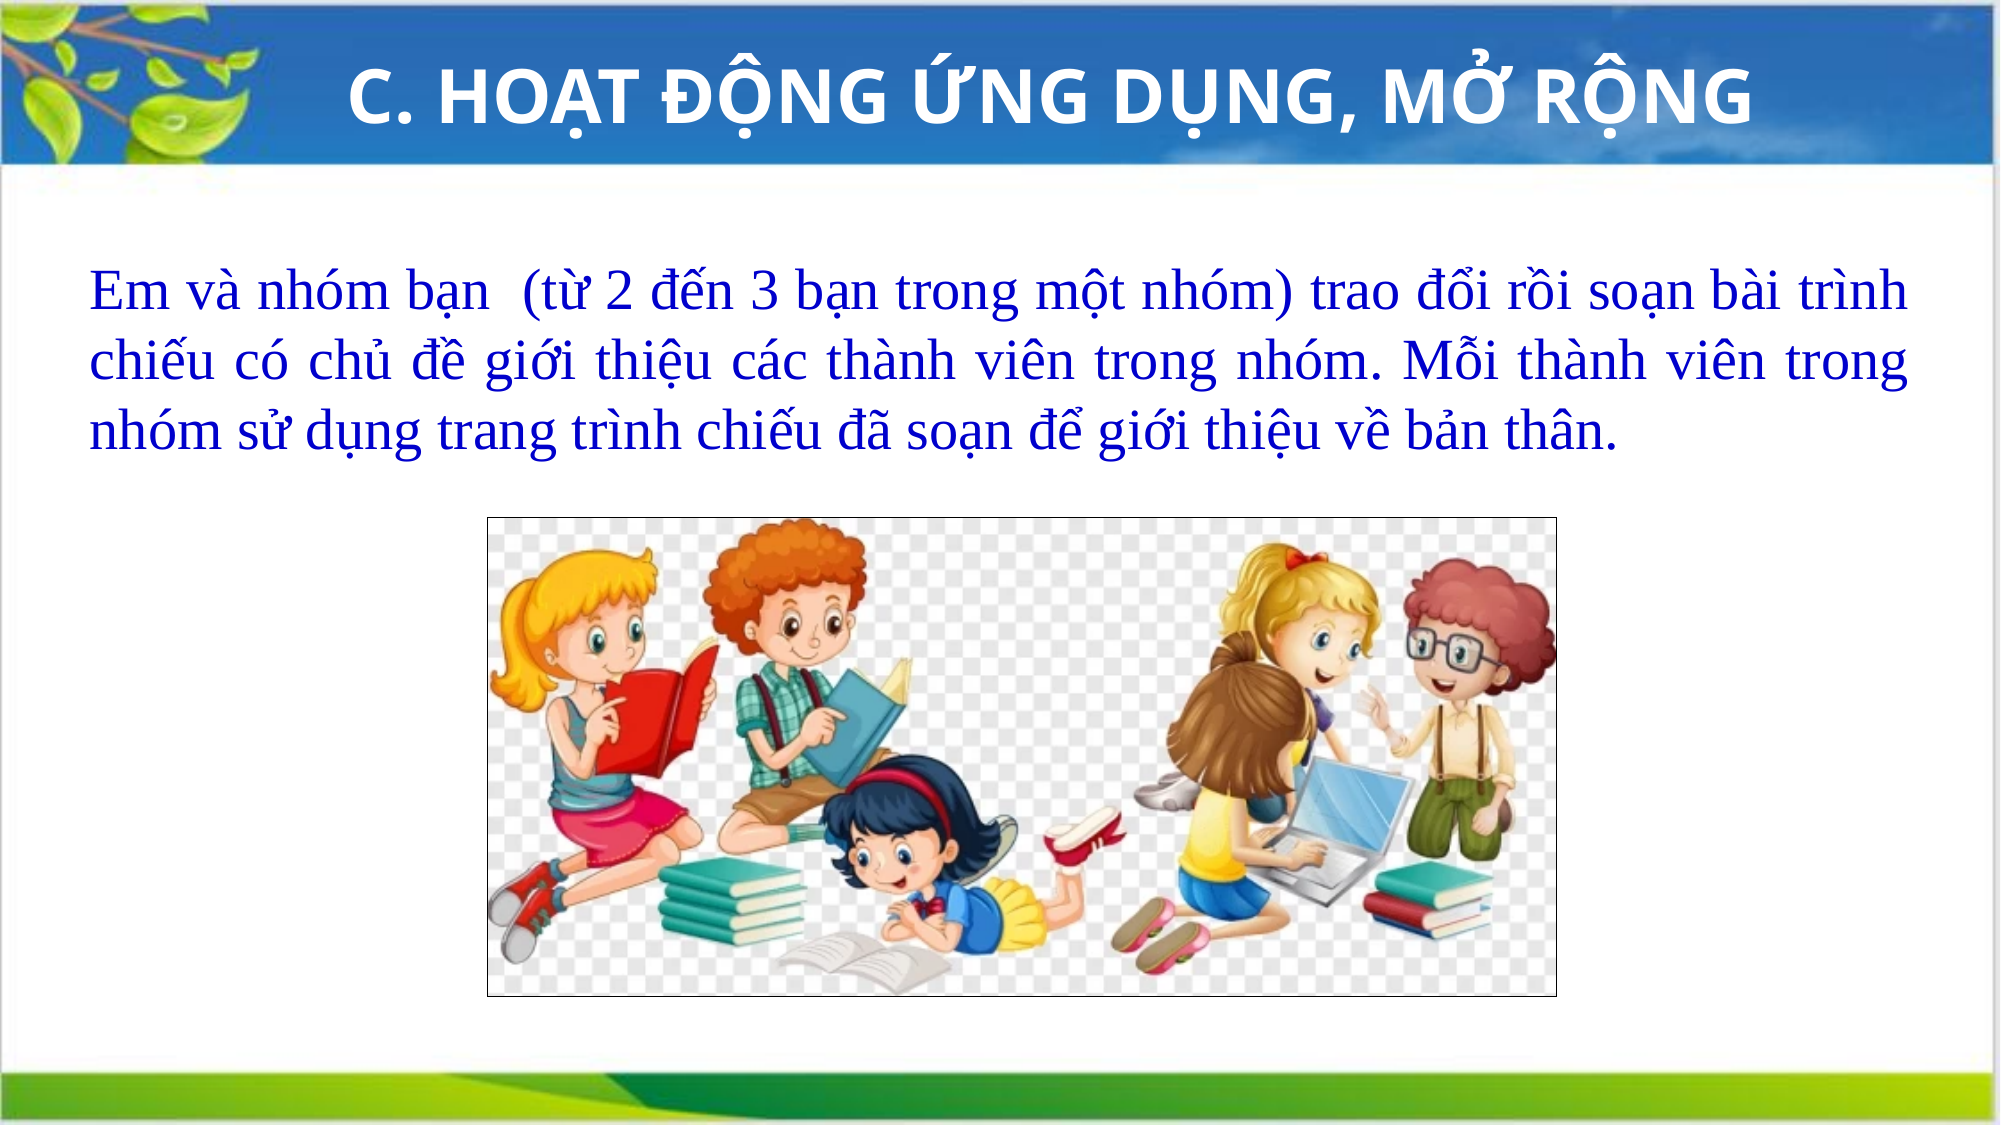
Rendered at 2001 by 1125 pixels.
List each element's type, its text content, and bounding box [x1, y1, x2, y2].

text_box C. HOẠT ĐỘNG ỨNG DỤNG, MỞ RỘNG [331, 41, 1772, 147]
text_box Em và nhóm bạn (từ 2 đến 3 bạn trong một nhóm) trao đổi rồi soạn bài trình chiếu có chủ đề giới thiệu các thành viên trong nhóm. Mỗi thành viên trong nhóm sử dụng trang trình chiếu đã soạn để giới thiệu về bản thân. [74, 147, 1925, 565]
picture [0, 0, 2001, 1125]
